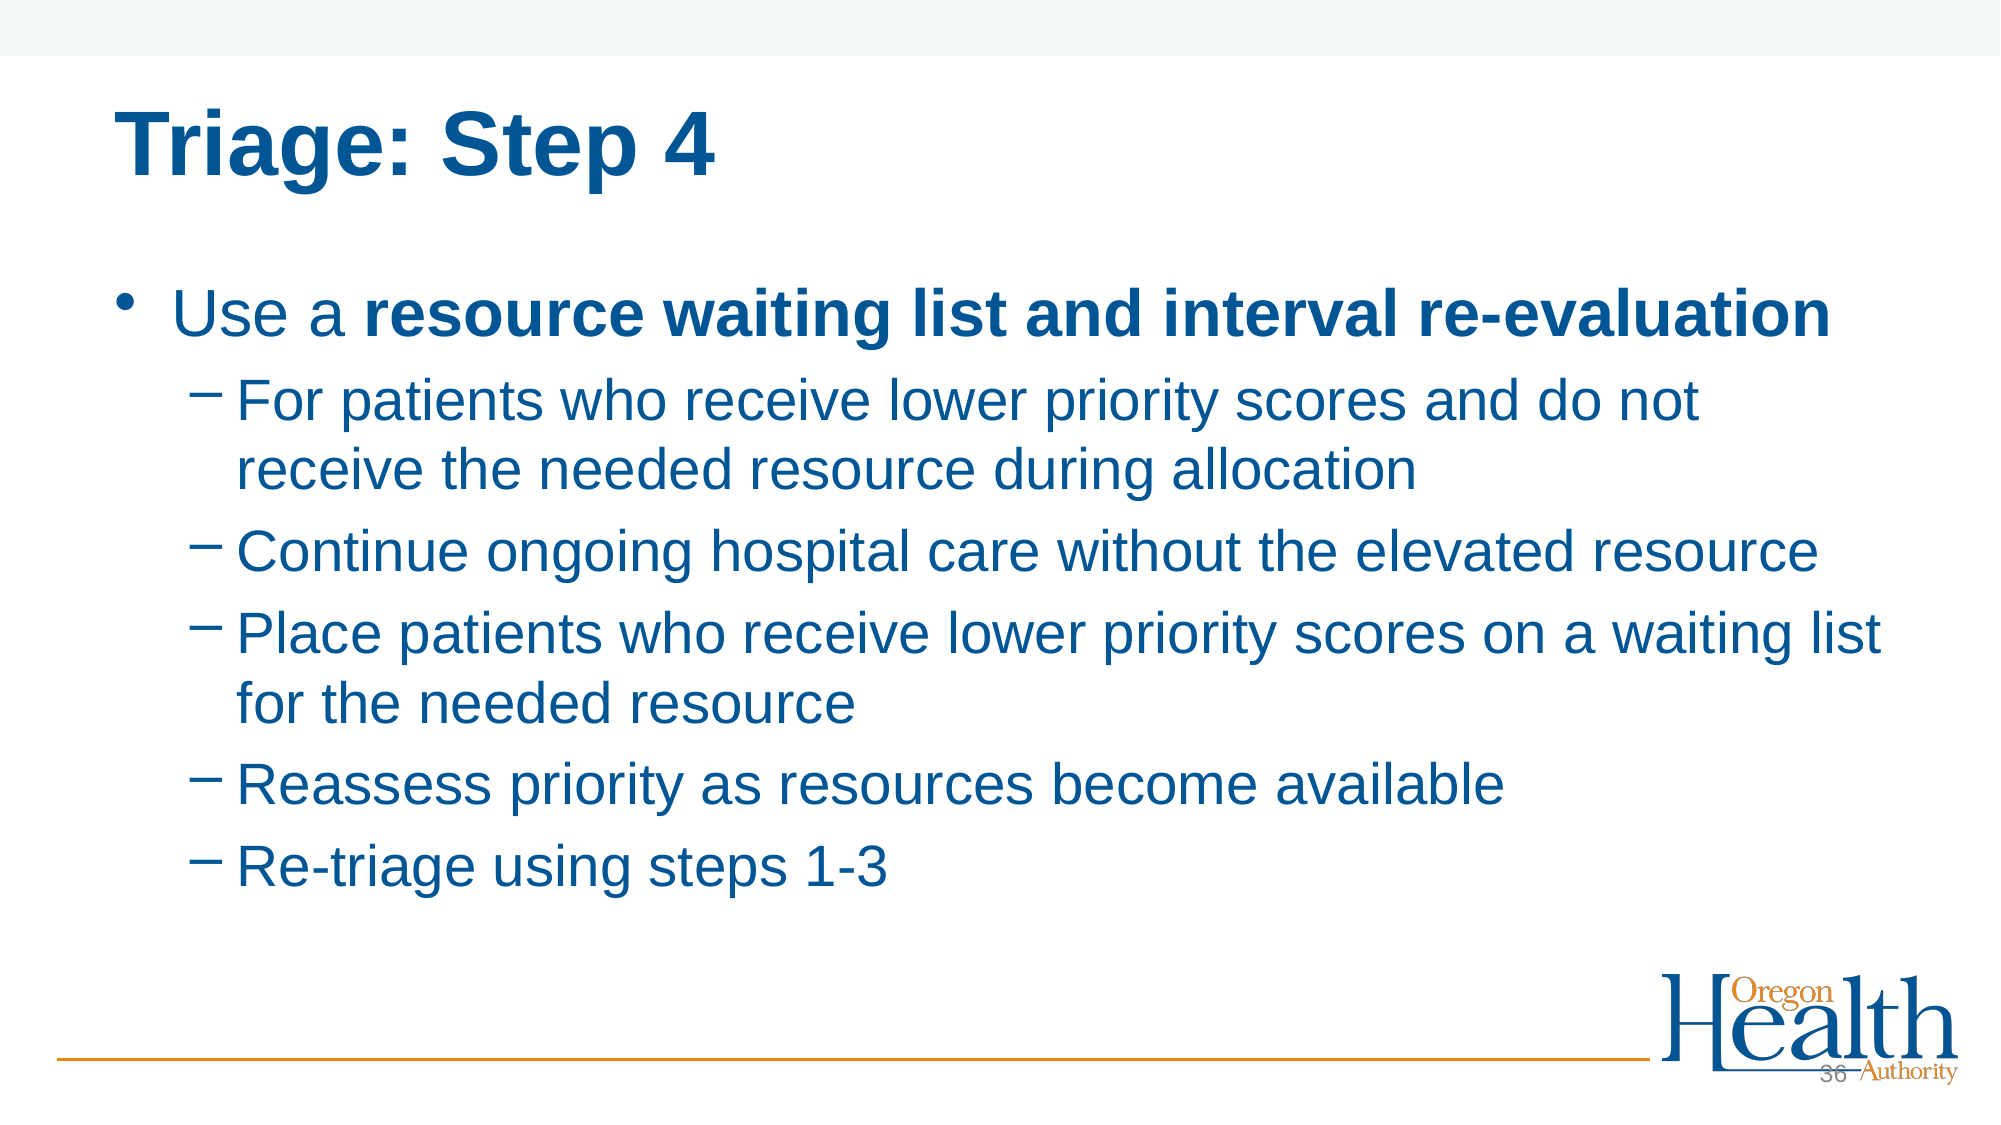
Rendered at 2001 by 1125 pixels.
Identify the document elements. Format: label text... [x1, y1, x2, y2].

title Triage: Step 4 [99, 45, 1900, 233]
picture [1662, 974, 1958, 1085]
slide_number 36 [1412, 1042, 1863, 1103]
list Use a resource waiting list and interval re-evaluation For patients who receive lower priority scores and do not receive the needed resource during allocation Continue ongoing hospital care without the elevated resource Place patients who receive lower priority scores on a waiting list for the needed resource Reassess priority as resources become available Re-triage using steps 1-3 [99, 262, 1900, 938]
